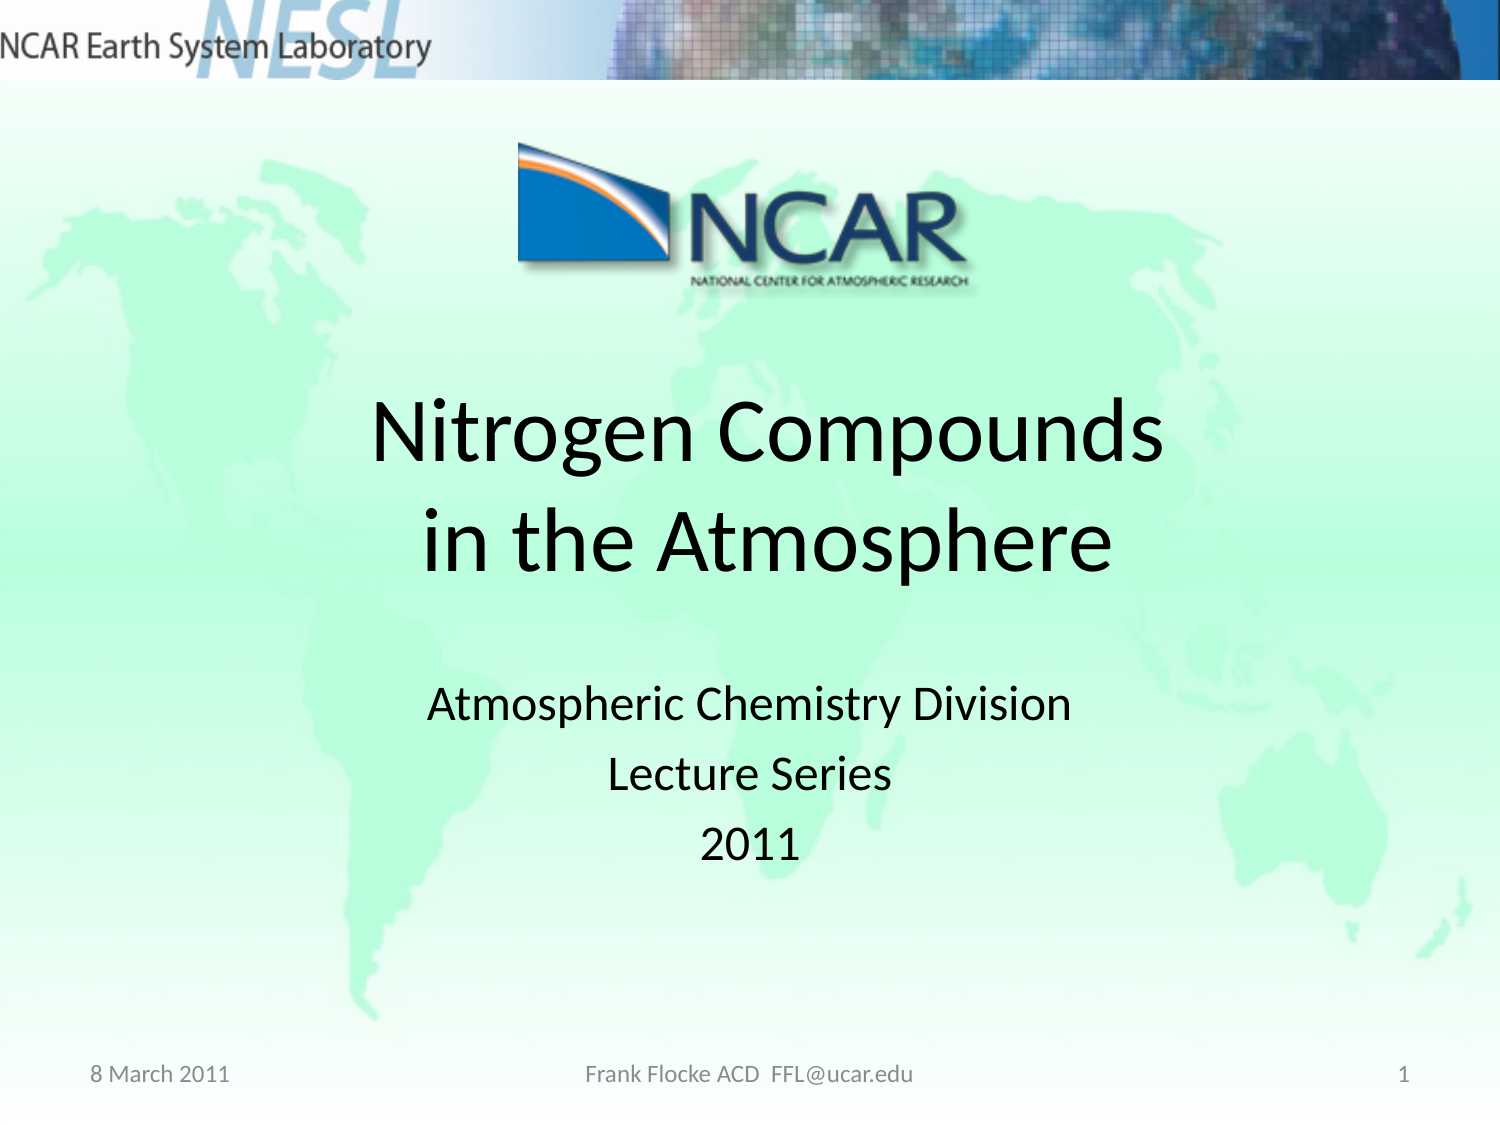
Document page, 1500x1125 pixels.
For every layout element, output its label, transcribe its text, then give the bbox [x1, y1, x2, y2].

picture [518, 141, 980, 299]
picture [0, 0, 1500, 80]
list Atmospheric Chemistry Division Lecture Series 2011 [75, 662, 1425, 1005]
slide_number 1 [1074, 1042, 1425, 1103]
title Nitrogen Compounds in the Atmosphere [93, 239, 1444, 721]
footer Frank Flocke ACD FFL@ucar.edu [0, 91, 1500, 1125]
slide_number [75, 1042, 425, 1103]
footer Frank Flocke ACD FFL@ucar.edu [512, 1042, 988, 1103]
